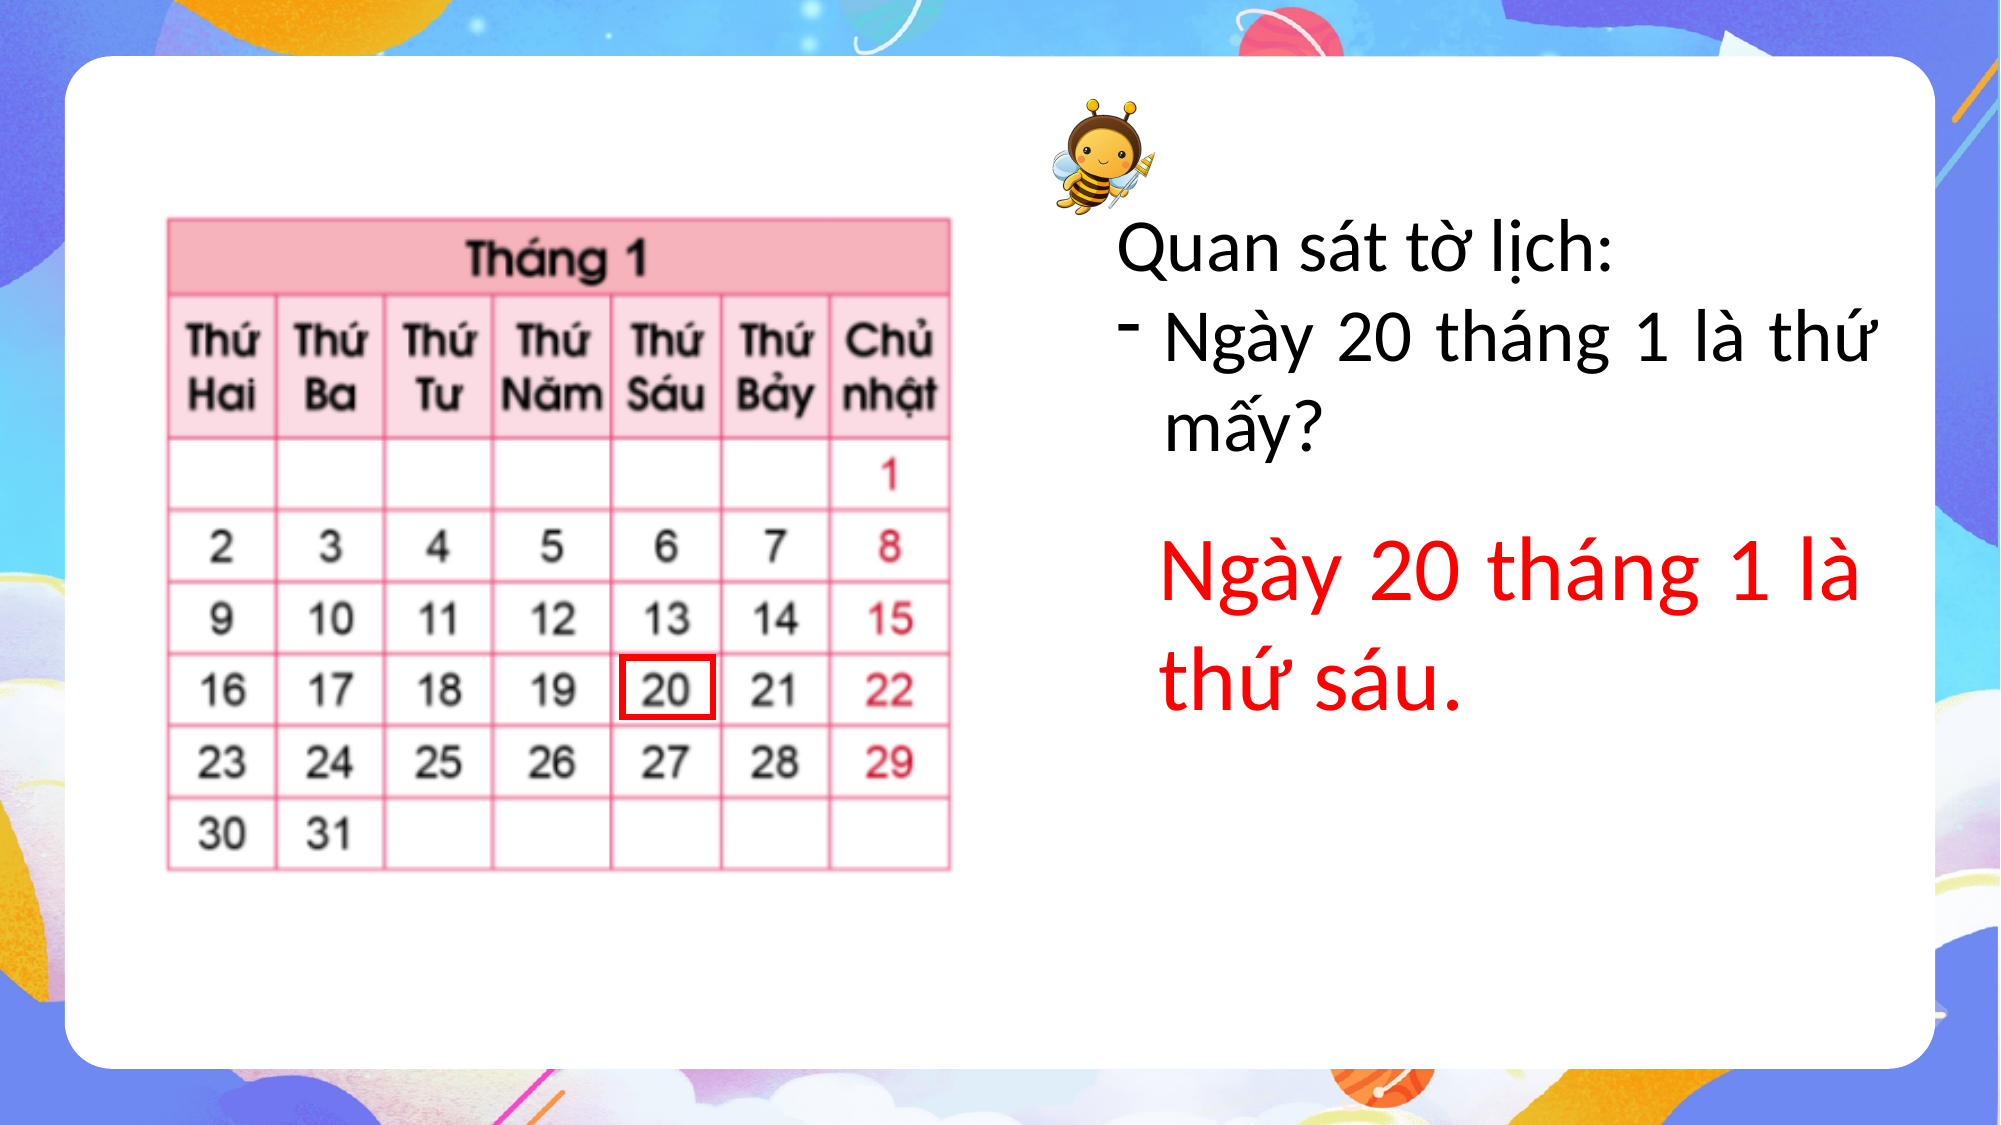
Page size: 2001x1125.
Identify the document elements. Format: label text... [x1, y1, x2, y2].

text_box Ngày 20 tháng 1 là thứ sáu. [1143, 501, 1879, 736]
text_box Quan sát tờ lịch: Ngày 20 tháng 1 là thứ mấy? [1101, 189, 1895, 474]
picture [0, 0, 2000, 1125]
